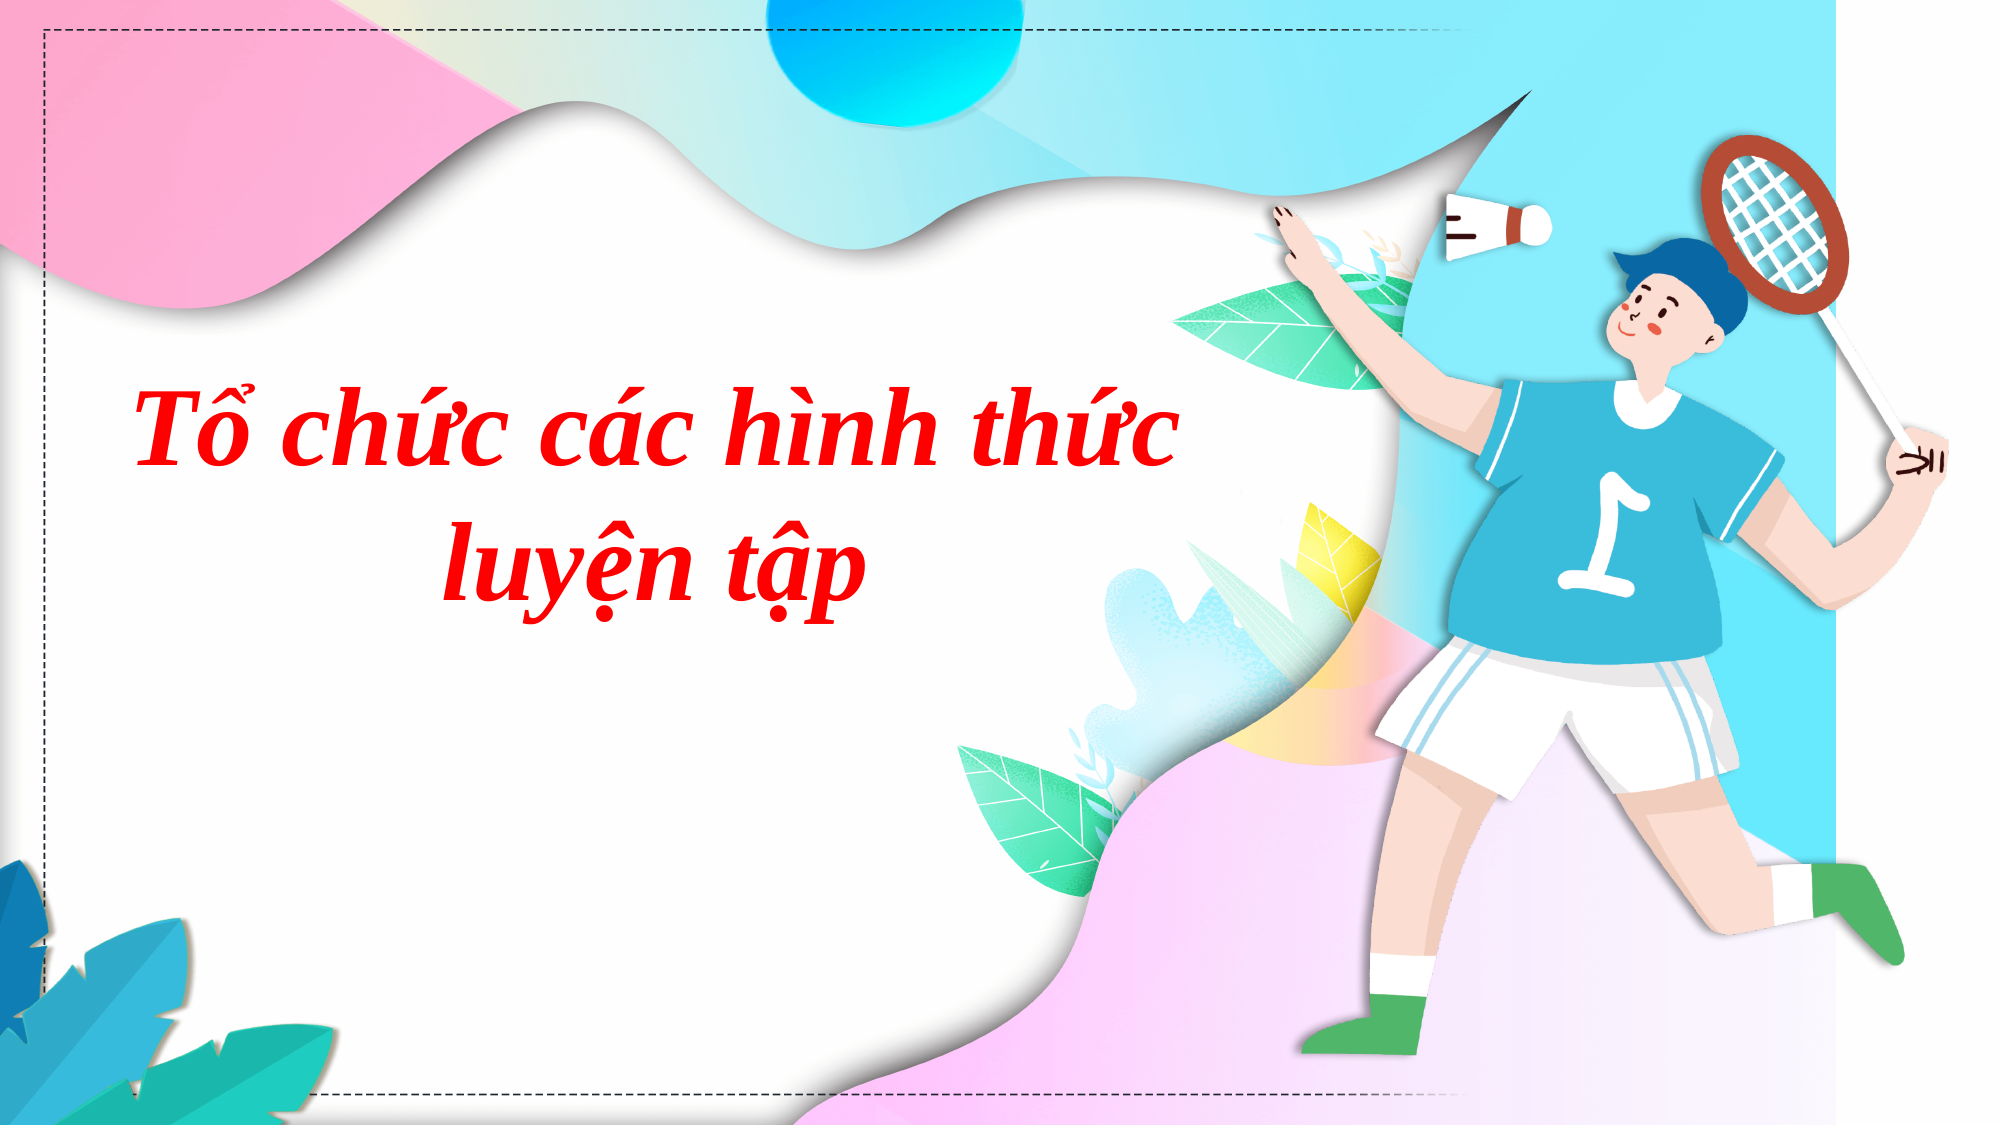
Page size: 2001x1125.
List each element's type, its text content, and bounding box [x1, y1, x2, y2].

picture [0, 0, 2001, 1125]
text_box Tổ chức các hình thức luyện tập [94, 345, 1110, 630]
